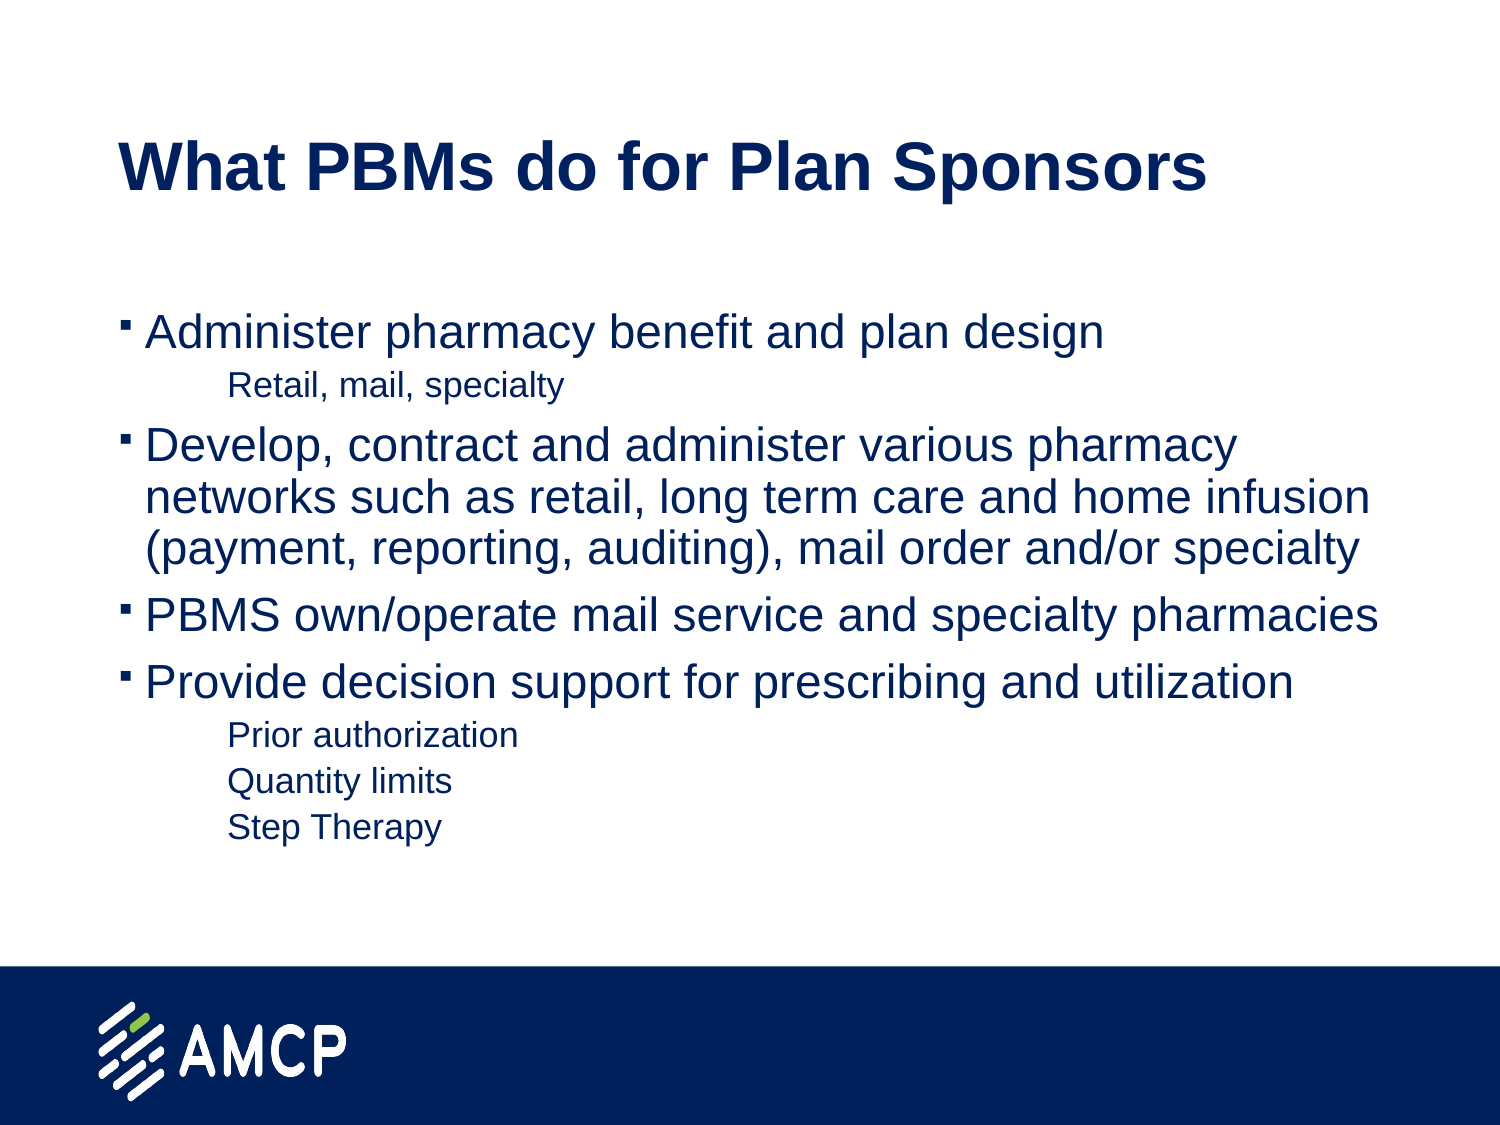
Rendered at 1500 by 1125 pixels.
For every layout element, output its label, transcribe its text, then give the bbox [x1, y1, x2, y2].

list Administer pharmacy benefit and plan design Retail, mail, specialty Develop, contract and administer various pharmacy networks such as retail, long term care and home infusion (payment, reporting, auditing), mail order and/or specialty PBMS own/operate mail service and specialty pharmacies Provide decision support for prescribing and utilization Prior authorization Quantity limits Step Therapy [103, 299, 1397, 940]
picture [0, 666, 610, 1125]
title What PBMs do for Plan Sponsors [103, 59, 1397, 278]
